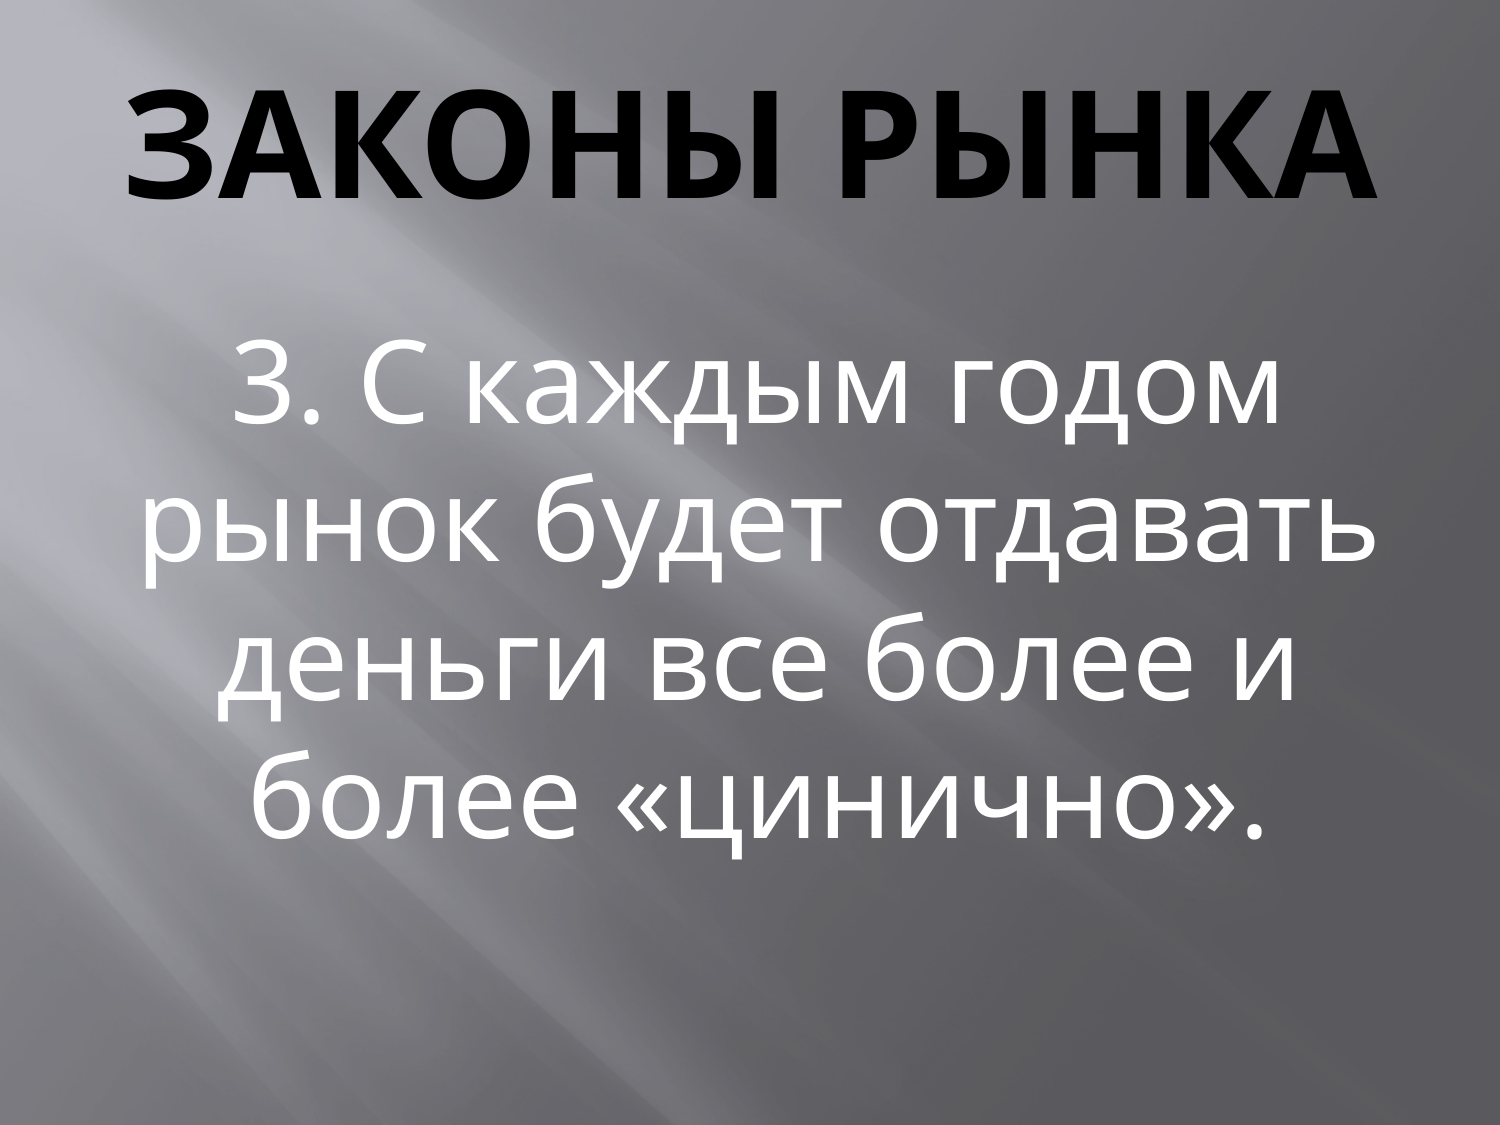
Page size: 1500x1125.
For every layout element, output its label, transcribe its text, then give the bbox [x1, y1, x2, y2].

title ЗАКОНЫ РЫНКА [75, 45, 1425, 233]
list 3. С каждым годом рынок будет отдавать деньги все более и более «цинично». [75, 262, 1425, 1035]
